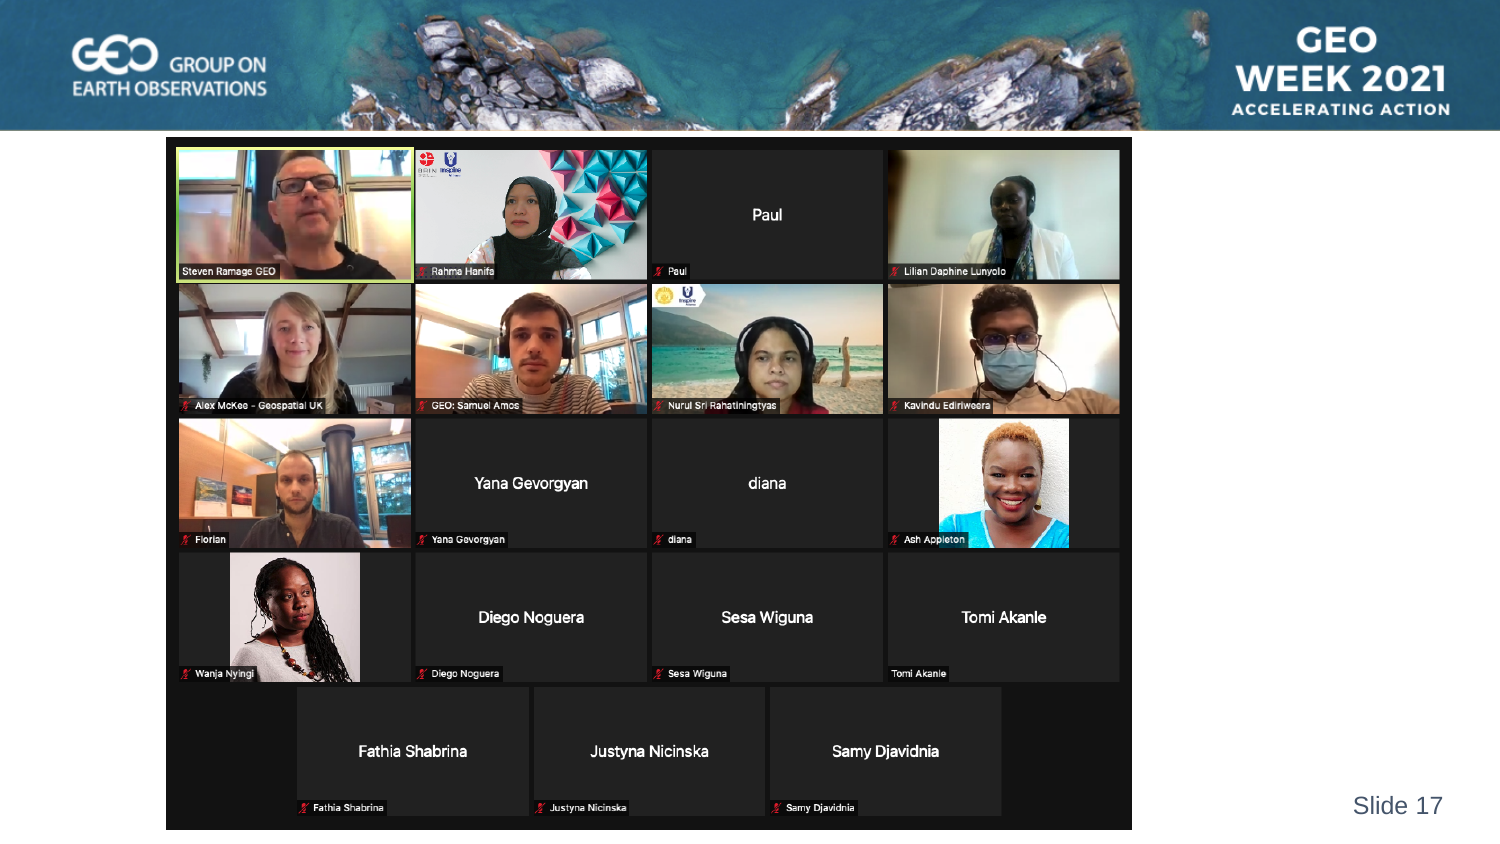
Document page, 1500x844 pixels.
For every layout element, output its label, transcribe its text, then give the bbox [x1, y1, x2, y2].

slide_number Slide 16 [1234, 782, 1459, 828]
picture [166, 137, 1132, 830]
picture [0, 0, 1500, 131]
